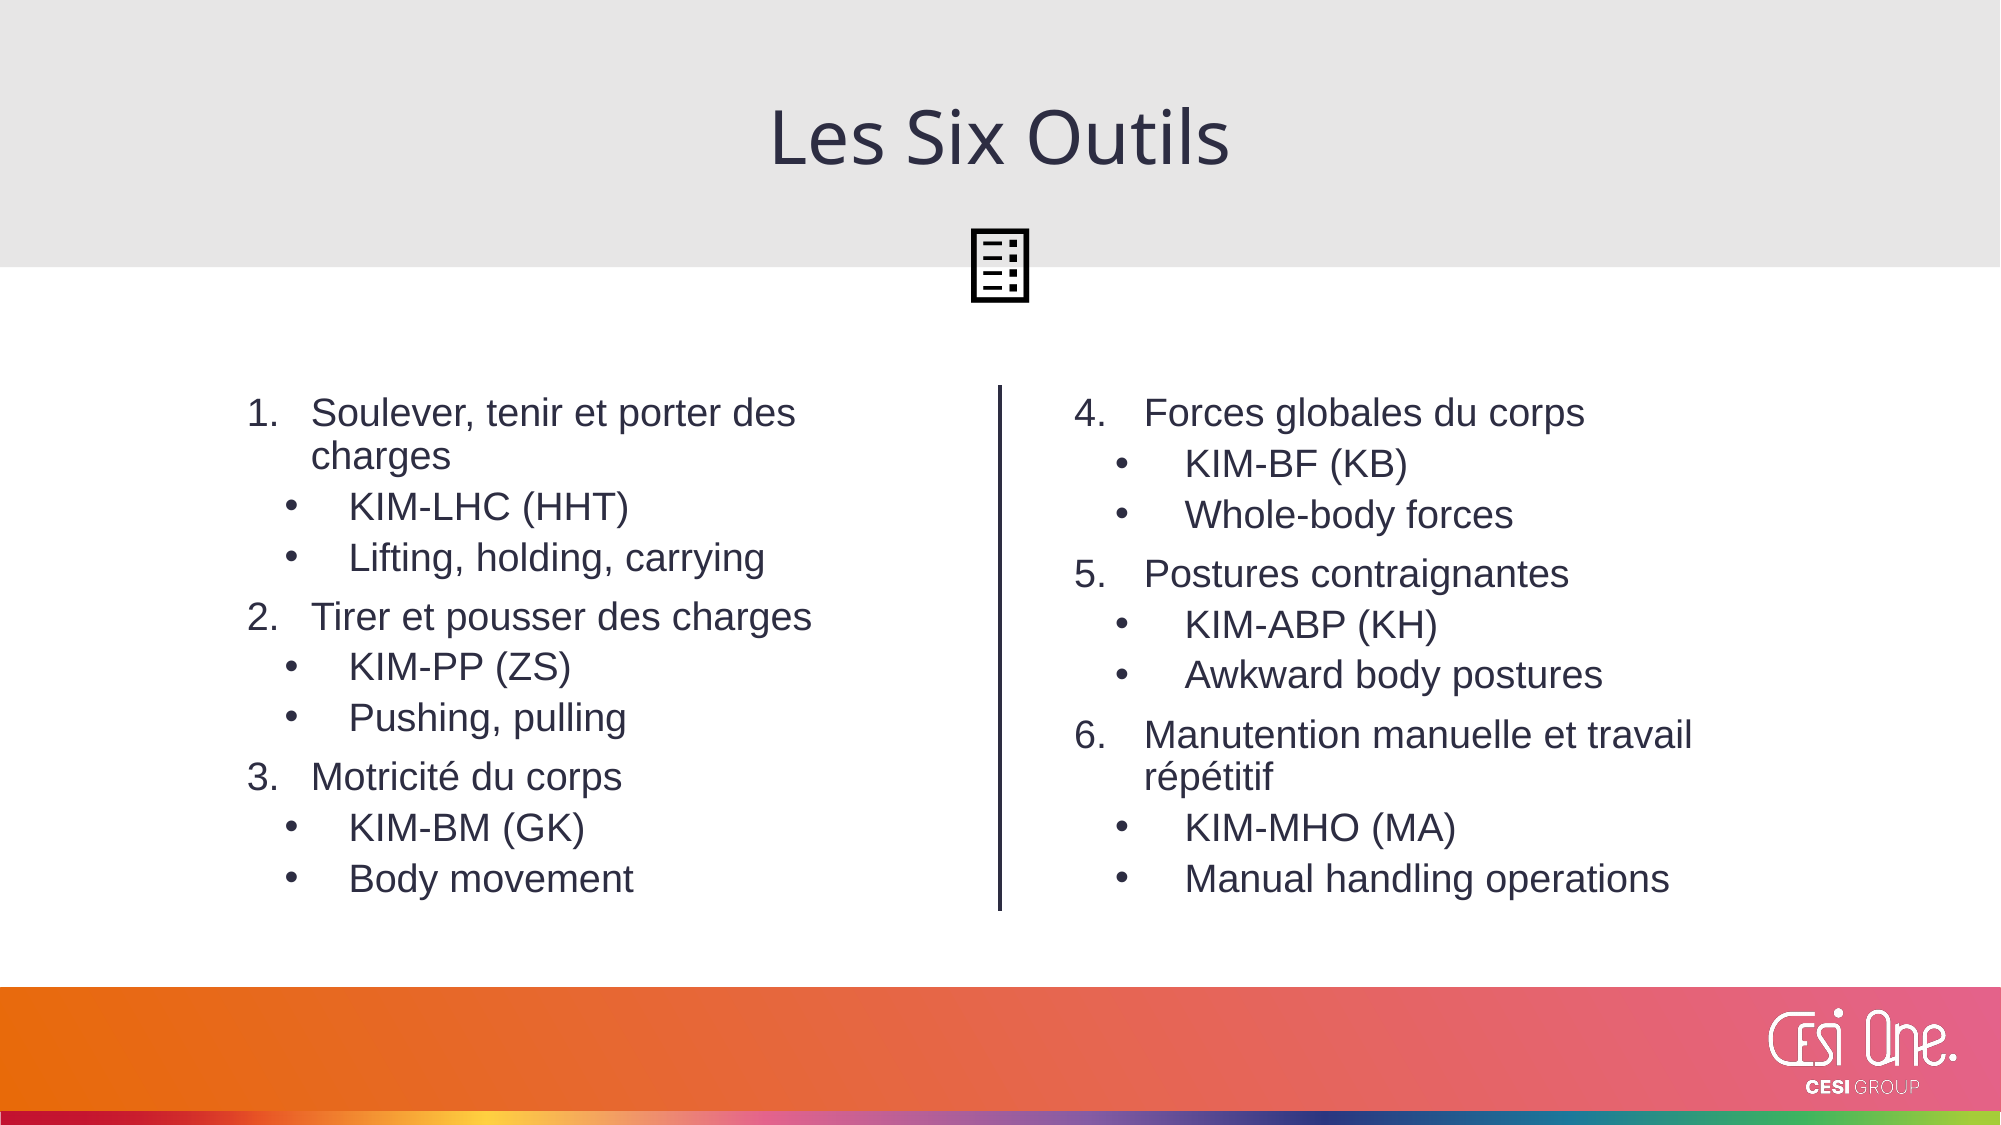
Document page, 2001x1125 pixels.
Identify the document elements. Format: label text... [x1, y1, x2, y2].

picture [955, 220, 1045, 311]
list Forces globales du corps KIM-BF (KB) Whole-body forces Postures contraignantes KIM-ABP (KH) Awkward body postures Manutention manuelle et travail répétitif KIM-MHO (MA) Manual handling operations [1059, 385, 1768, 911]
picture [0, 1111, 2000, 1125]
title Les Six Outils [232, 13, 1768, 268]
list Soulever, tenir et porter des charges KIM-LHC (HHT) Lifting, holding, carrying Tirer et pousser des charges KIM-PP (ZS) Pushing, pulling Motricité du corps KIM-BM (GK) Body movement [231, 385, 941, 911]
picture [1768, 1008, 1957, 1094]
